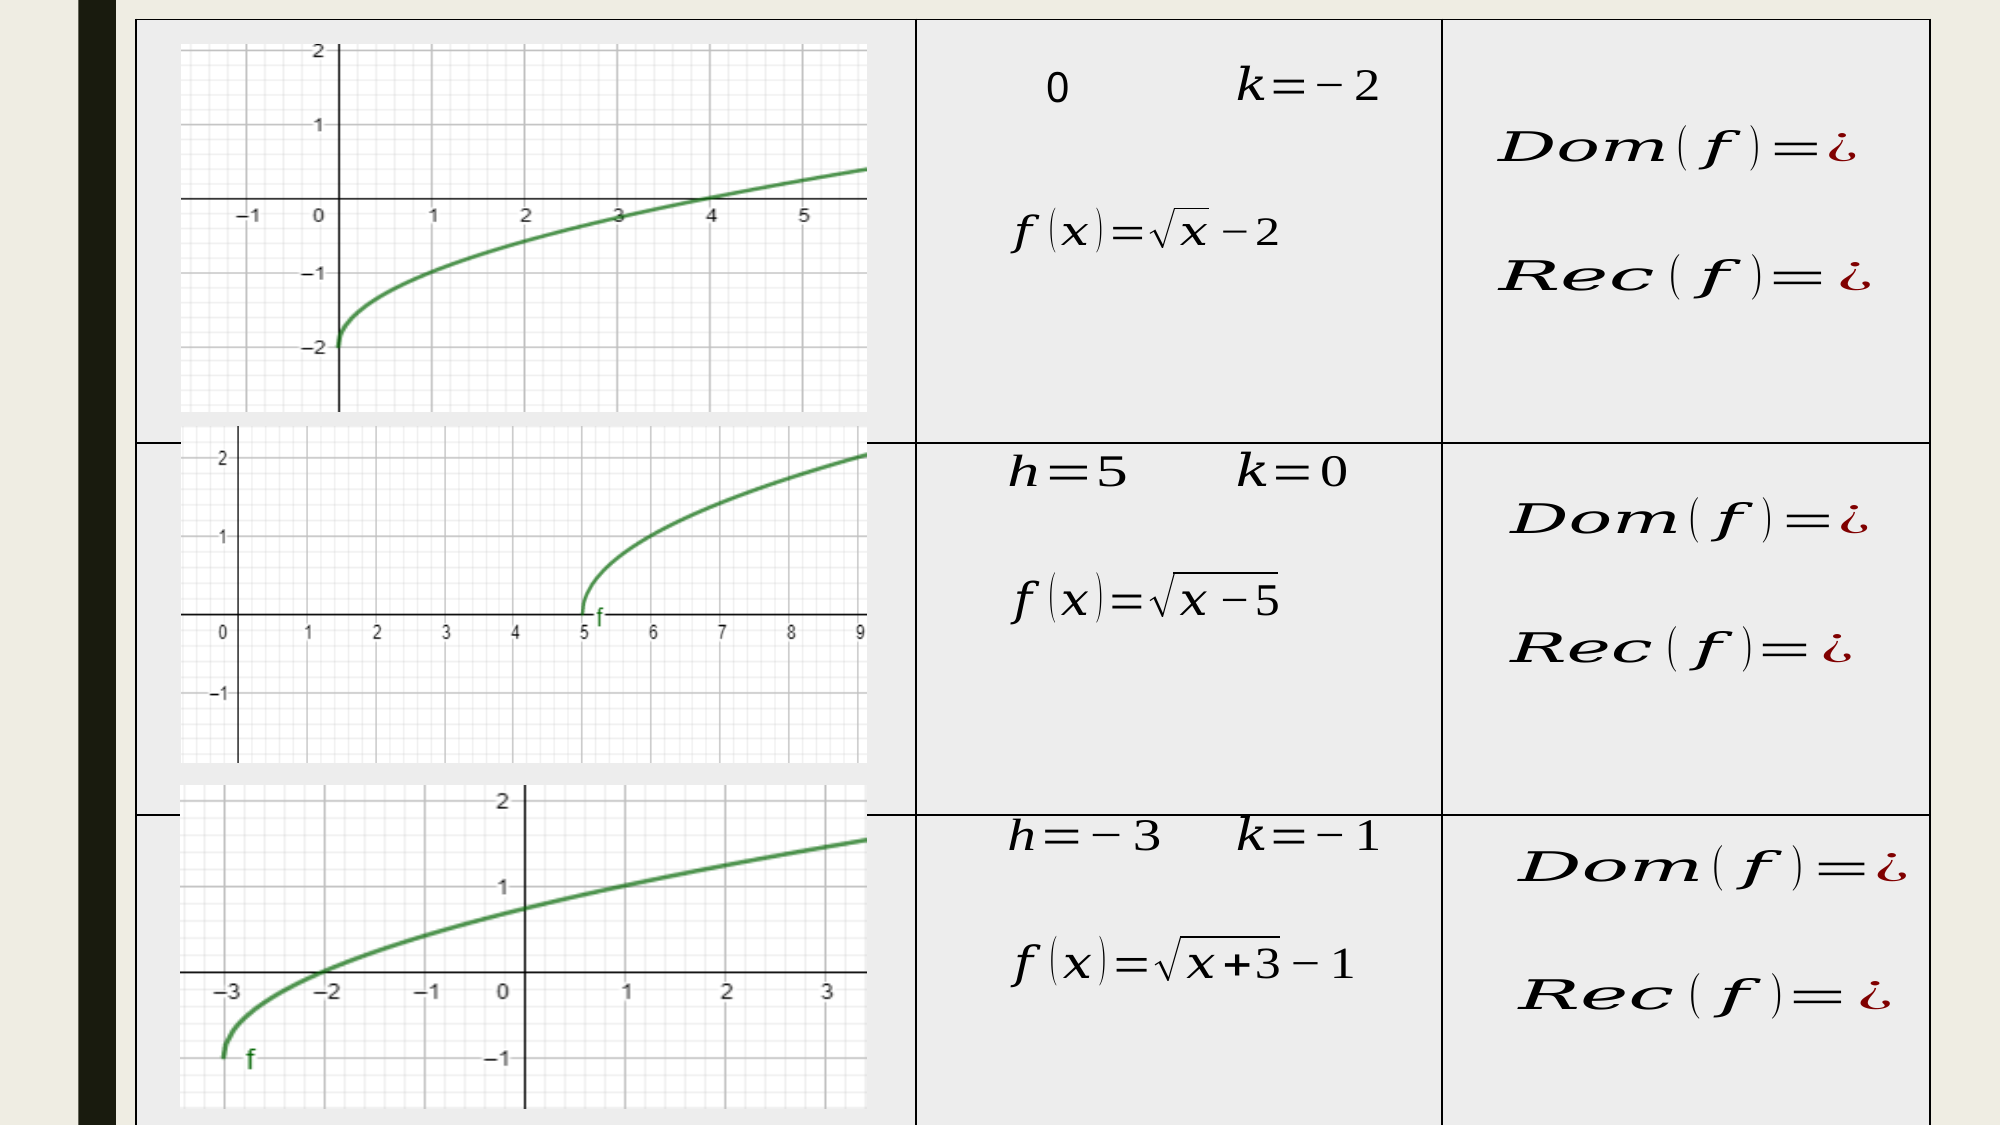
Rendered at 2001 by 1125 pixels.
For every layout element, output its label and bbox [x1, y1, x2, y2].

table_cell [1443, 816, 1929, 1125]
table_cell [137, 444, 915, 814]
table_header [917, 20, 1441, 442]
picture [181, 426, 867, 763]
table_cell [917, 816, 1441, 1125]
table_cell [1443, 444, 1929, 814]
picture [181, 44, 867, 412]
table_header [1443, 20, 1929, 442]
table_cell [917, 444, 1441, 814]
picture [180, 785, 867, 1109]
table_cell [137, 816, 915, 1125]
table_header [137, 20, 915, 442]
